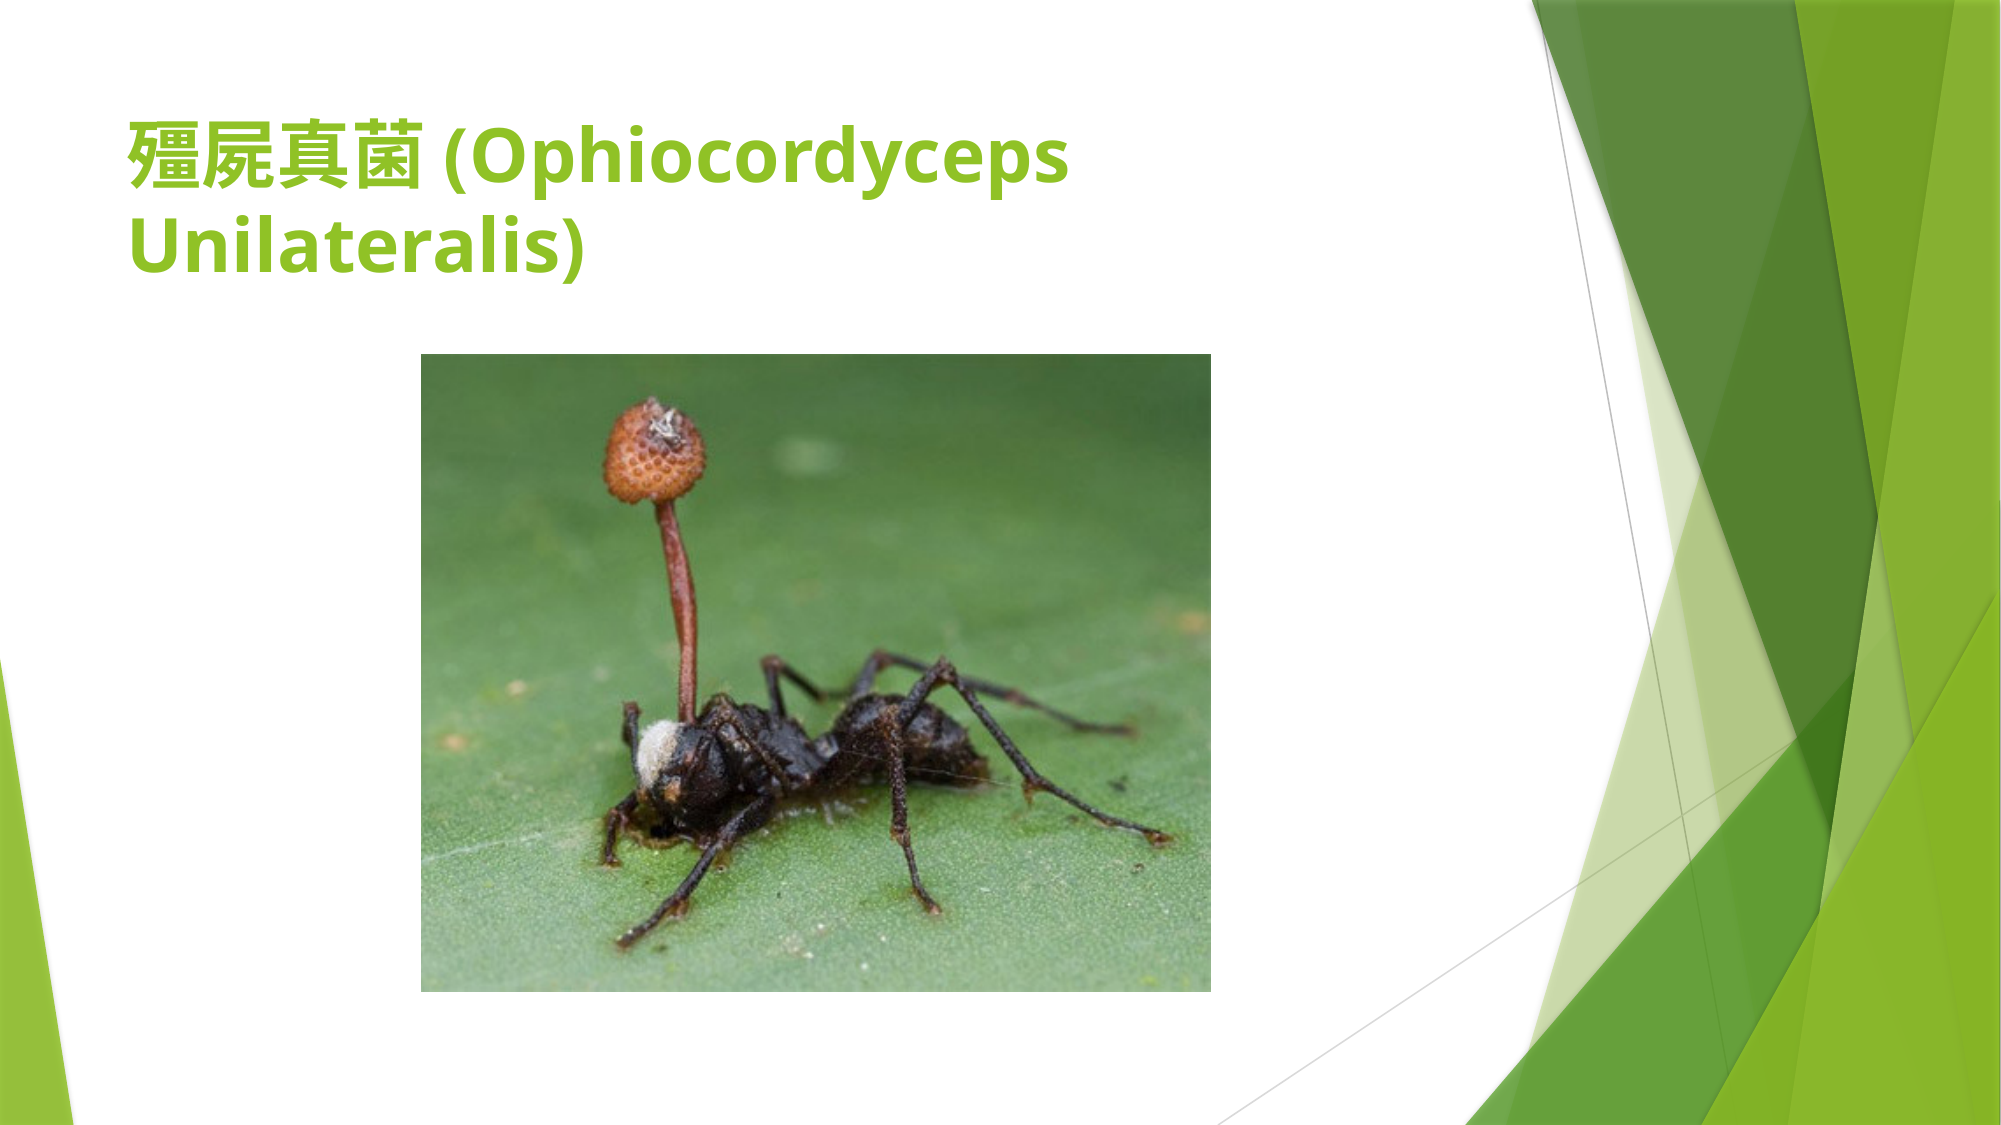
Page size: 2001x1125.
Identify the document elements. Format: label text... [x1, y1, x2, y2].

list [421, 353, 1212, 992]
title 殭屍真菌(Ophiocordyceps Unilateralis) [111, 99, 1522, 317]
